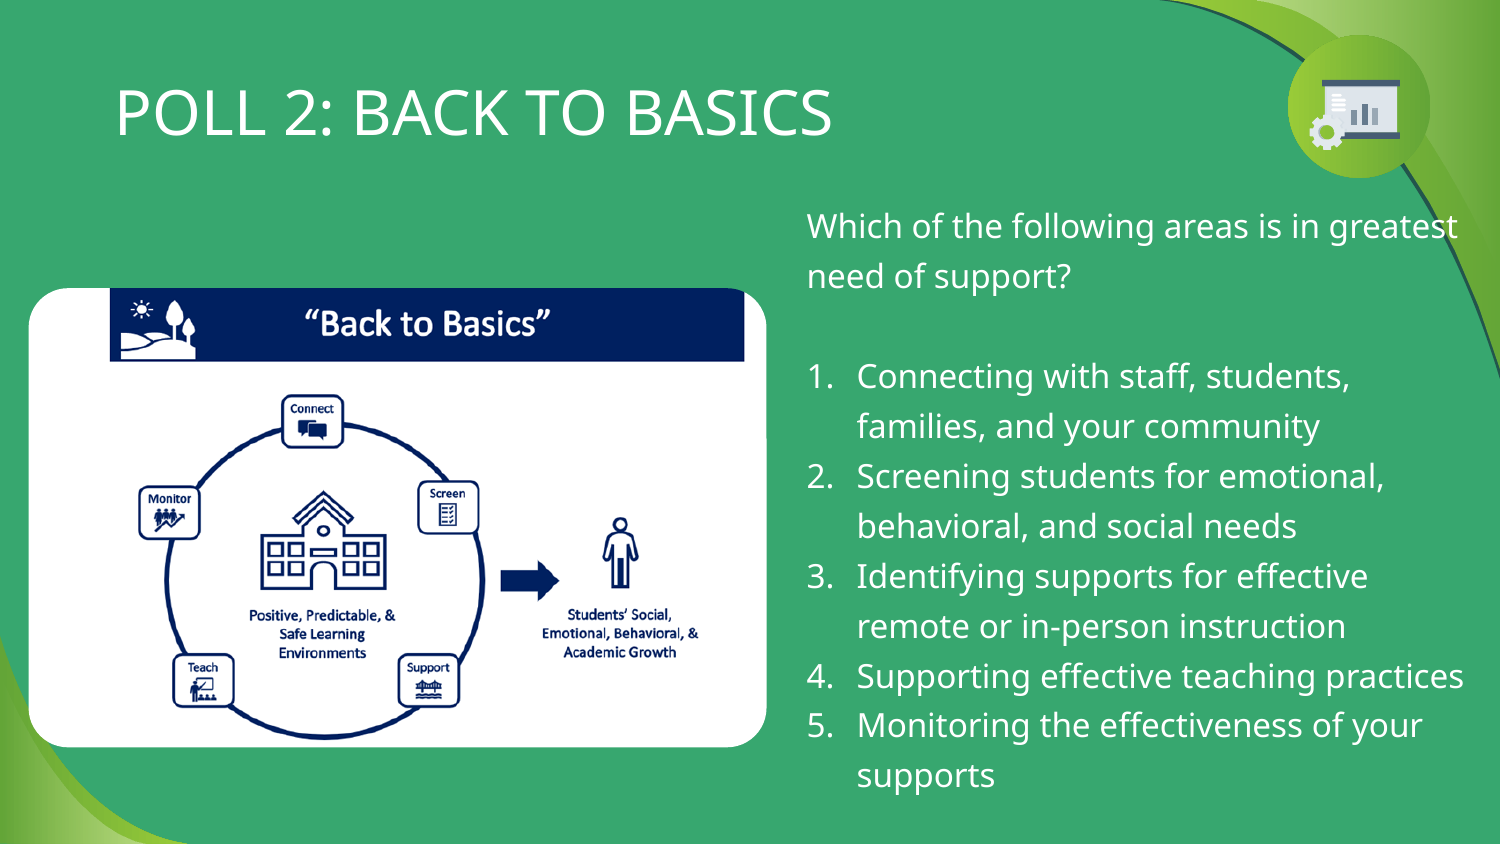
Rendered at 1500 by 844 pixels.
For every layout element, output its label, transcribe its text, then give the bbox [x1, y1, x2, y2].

picture [28, 287, 767, 748]
list Which of the following areas is in greatest need of support? Connecting with staff, students, families, and your community Screening students for emotional, behavioral, and social needs Identifying supports for effective remote or in-person instruction Supporting effective teaching practices Monitoring the effectiveness of your supports [766, 180, 1491, 809]
title POLL 2: BACK TO BASICS [100, 57, 1254, 162]
text_box [1288, 35, 1431, 178]
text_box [1309, 79, 1401, 151]
